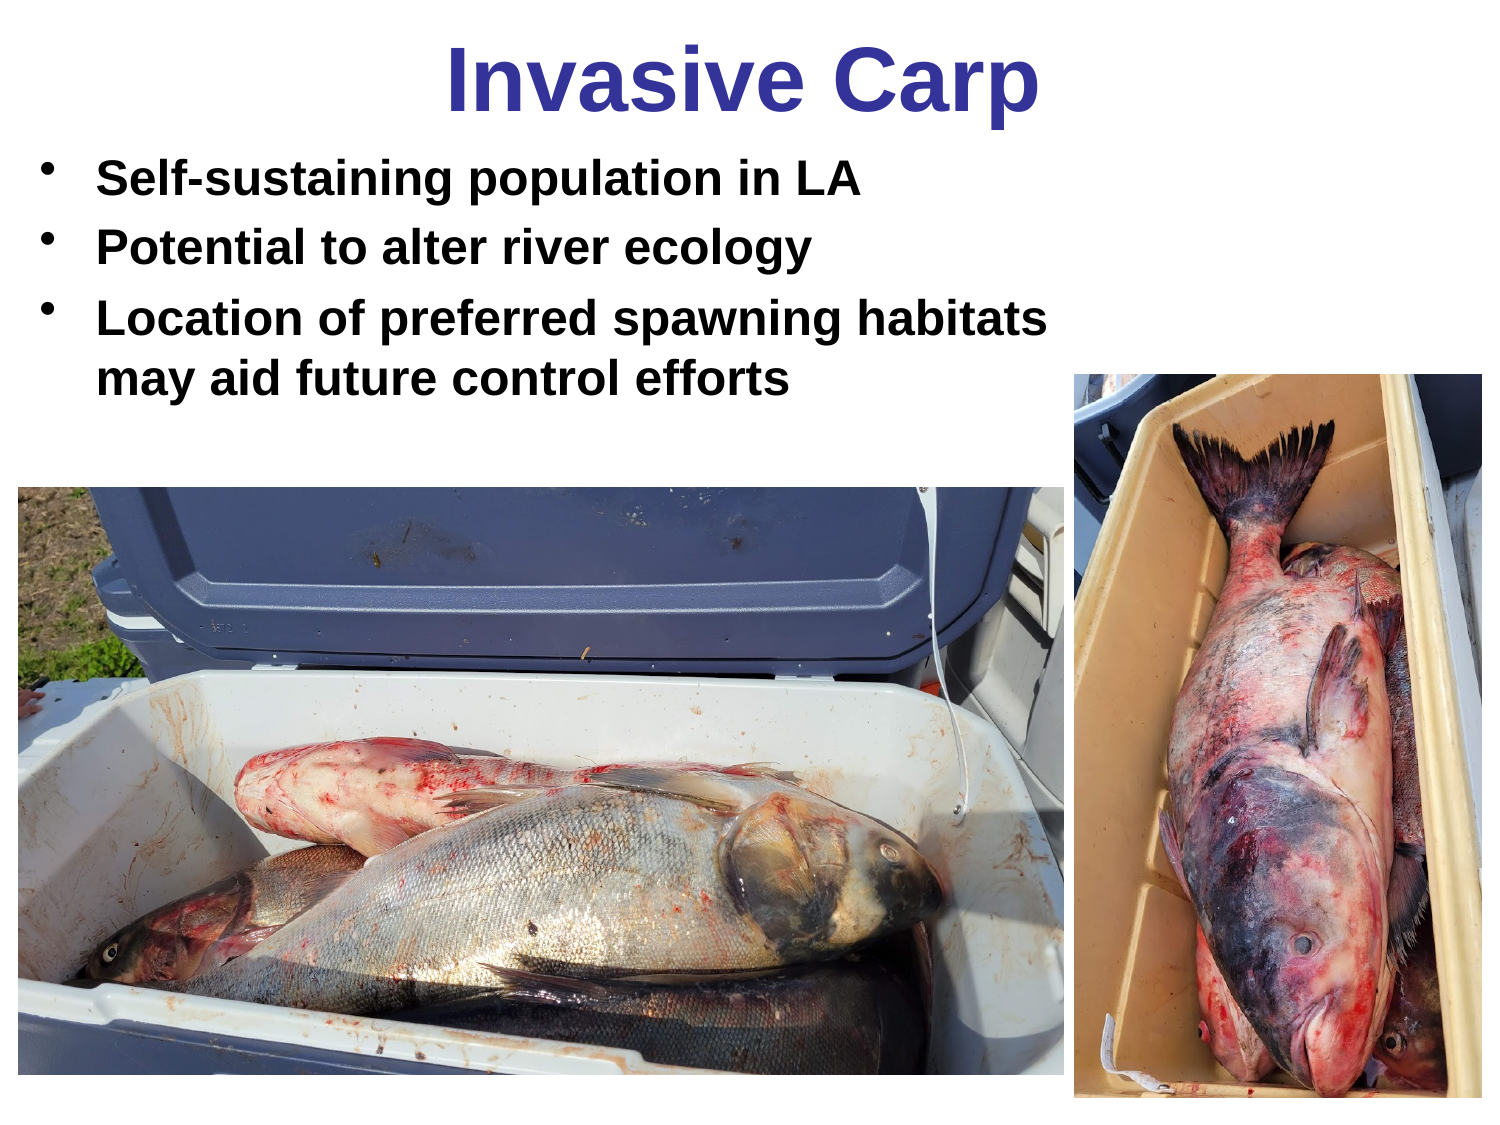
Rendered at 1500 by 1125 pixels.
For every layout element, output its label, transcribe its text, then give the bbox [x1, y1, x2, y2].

picture [1074, 374, 1482, 1098]
picture [18, 487, 1064, 1075]
title Invasive Carp [68, 0, 1419, 150]
list Self-sustaining population in LA Potential to alter river ecology Location of preferred spawning habitats may aid future control efforts [24, 137, 1070, 488]
